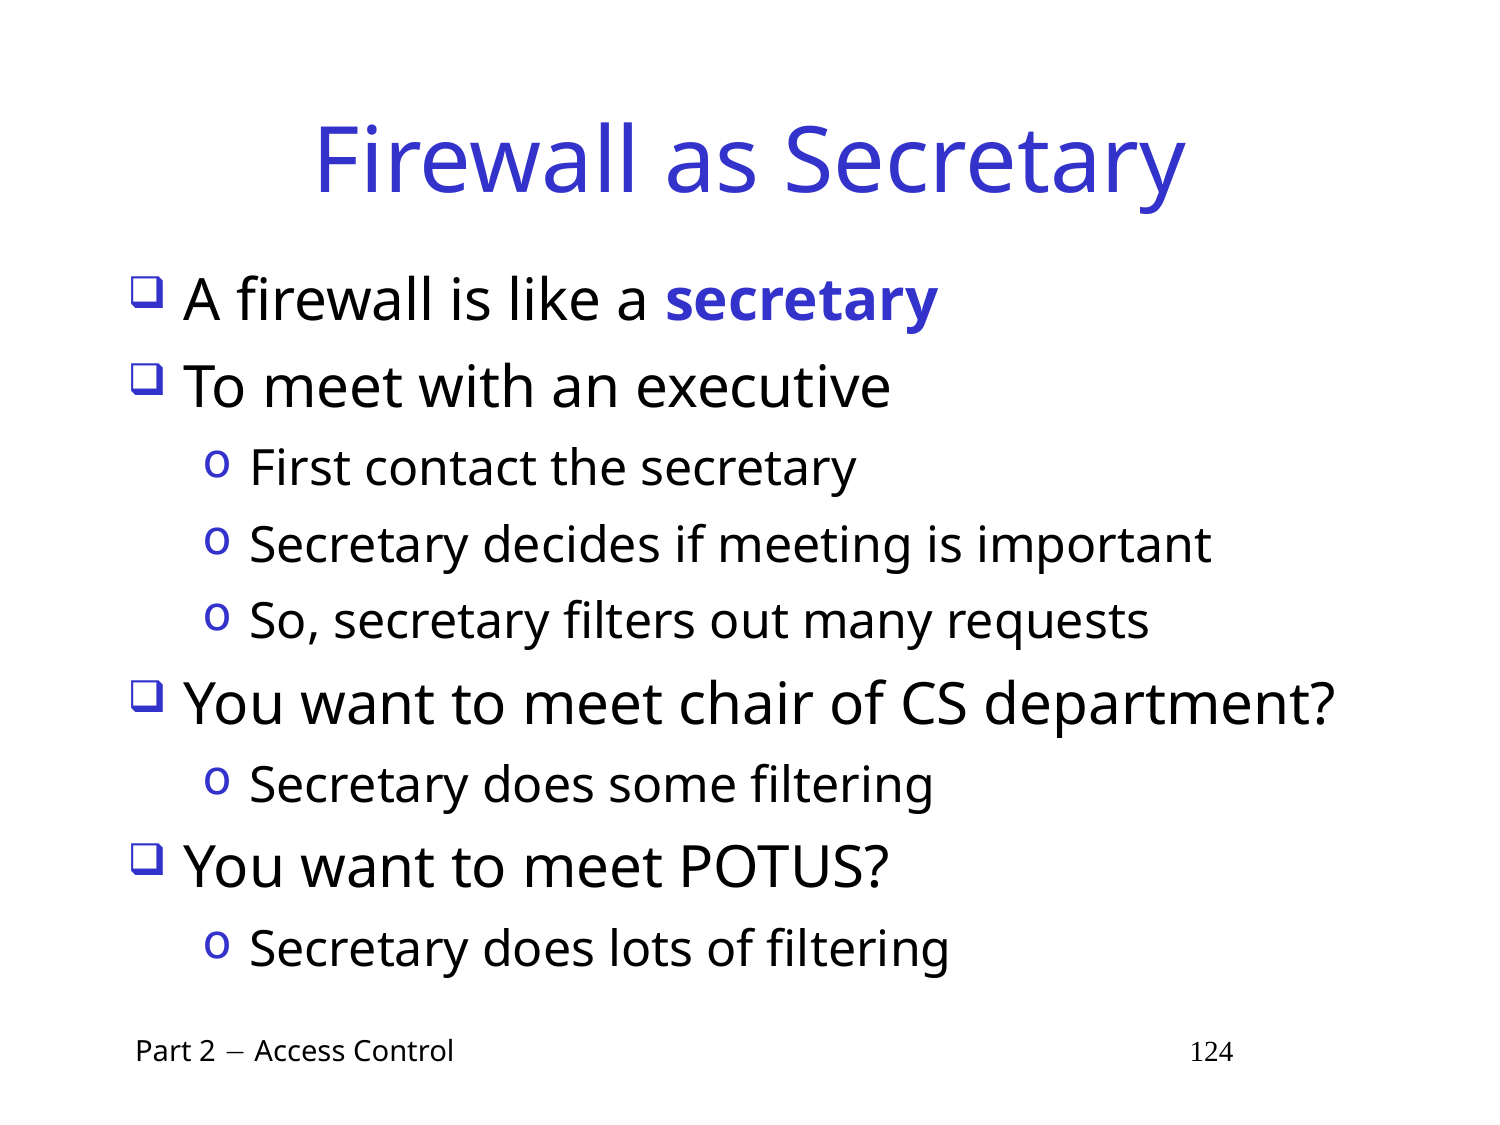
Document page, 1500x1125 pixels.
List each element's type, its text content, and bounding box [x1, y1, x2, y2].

title Firewall as Secretary [112, 62, 1388, 251]
list A firewall is like a secretary To meet with an executive First contact the secretary Secretary decides if meeting is important So, secretary filters out many requests You want to meet chair of CS department? Secretary does some filtering You want to meet POTUS? Secretary does lots of filtering [112, 262, 1388, 1001]
footer Part 2  Access Control 124 [112, 1024, 1401, 1101]
